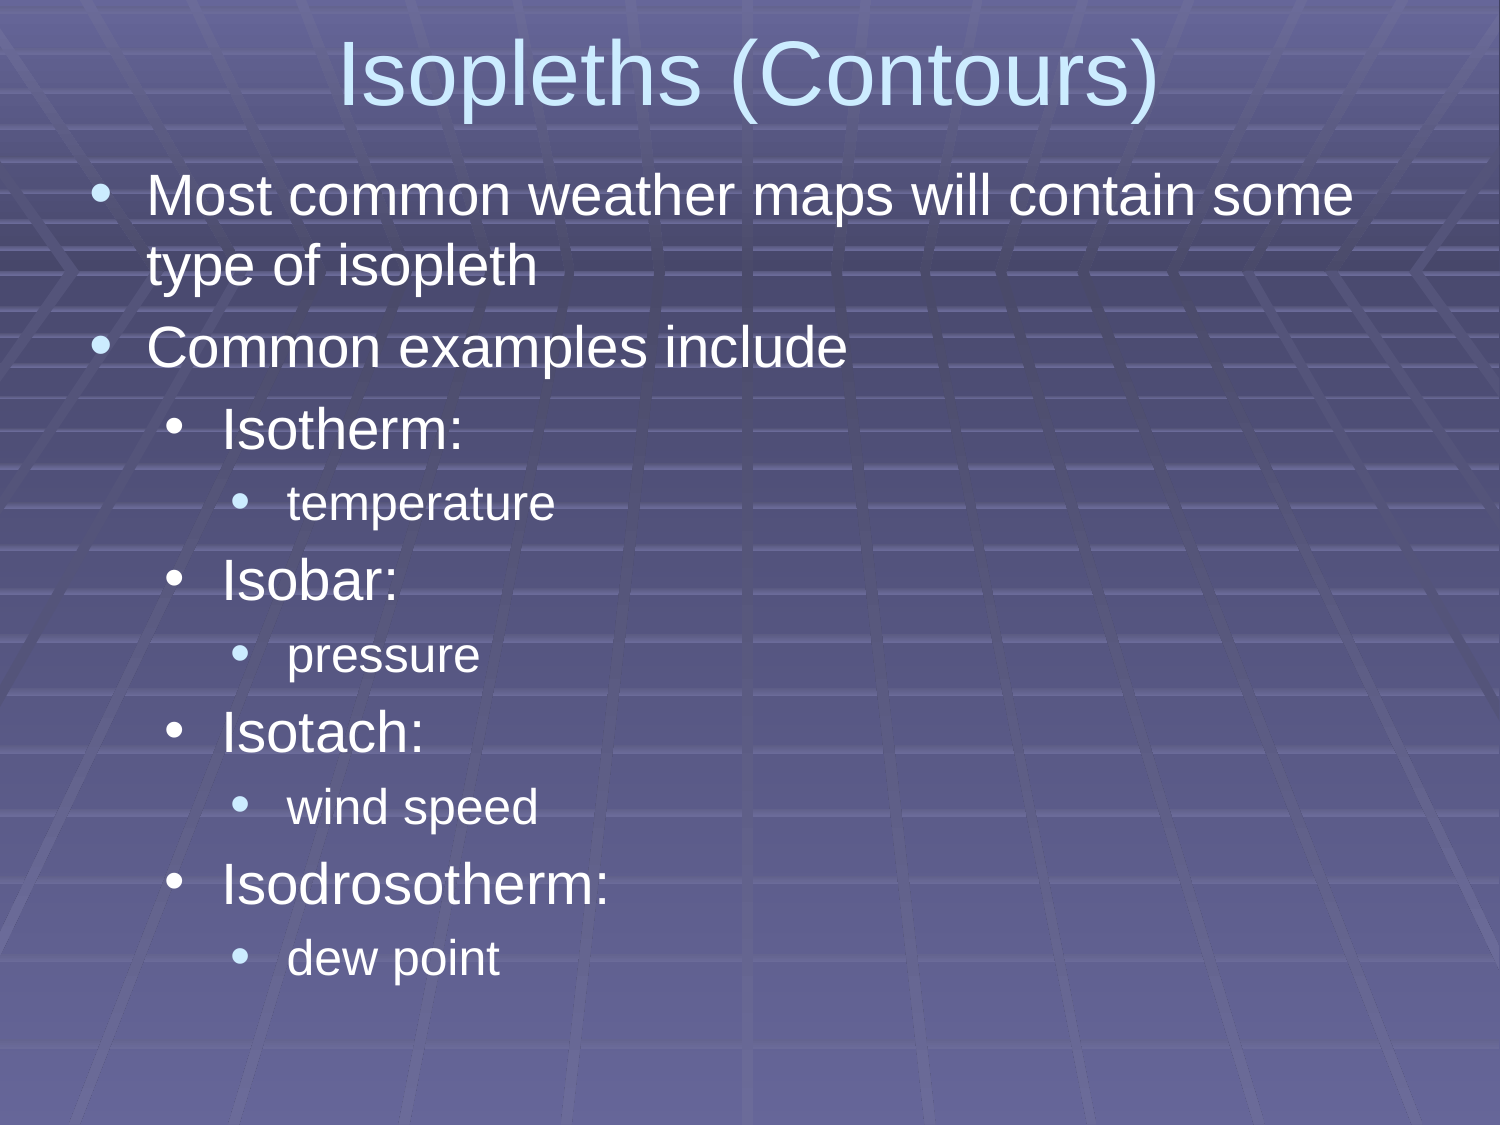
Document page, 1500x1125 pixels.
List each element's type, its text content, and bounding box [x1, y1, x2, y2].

list Most common weather maps will contain some type of isopleth Common examples include Isotherm: temperature Isobar: pressure Isotach: wind speed Isodrosotherm: dew point [74, 149, 1425, 888]
title Isopleths (Contours) [74, 0, 1425, 149]
